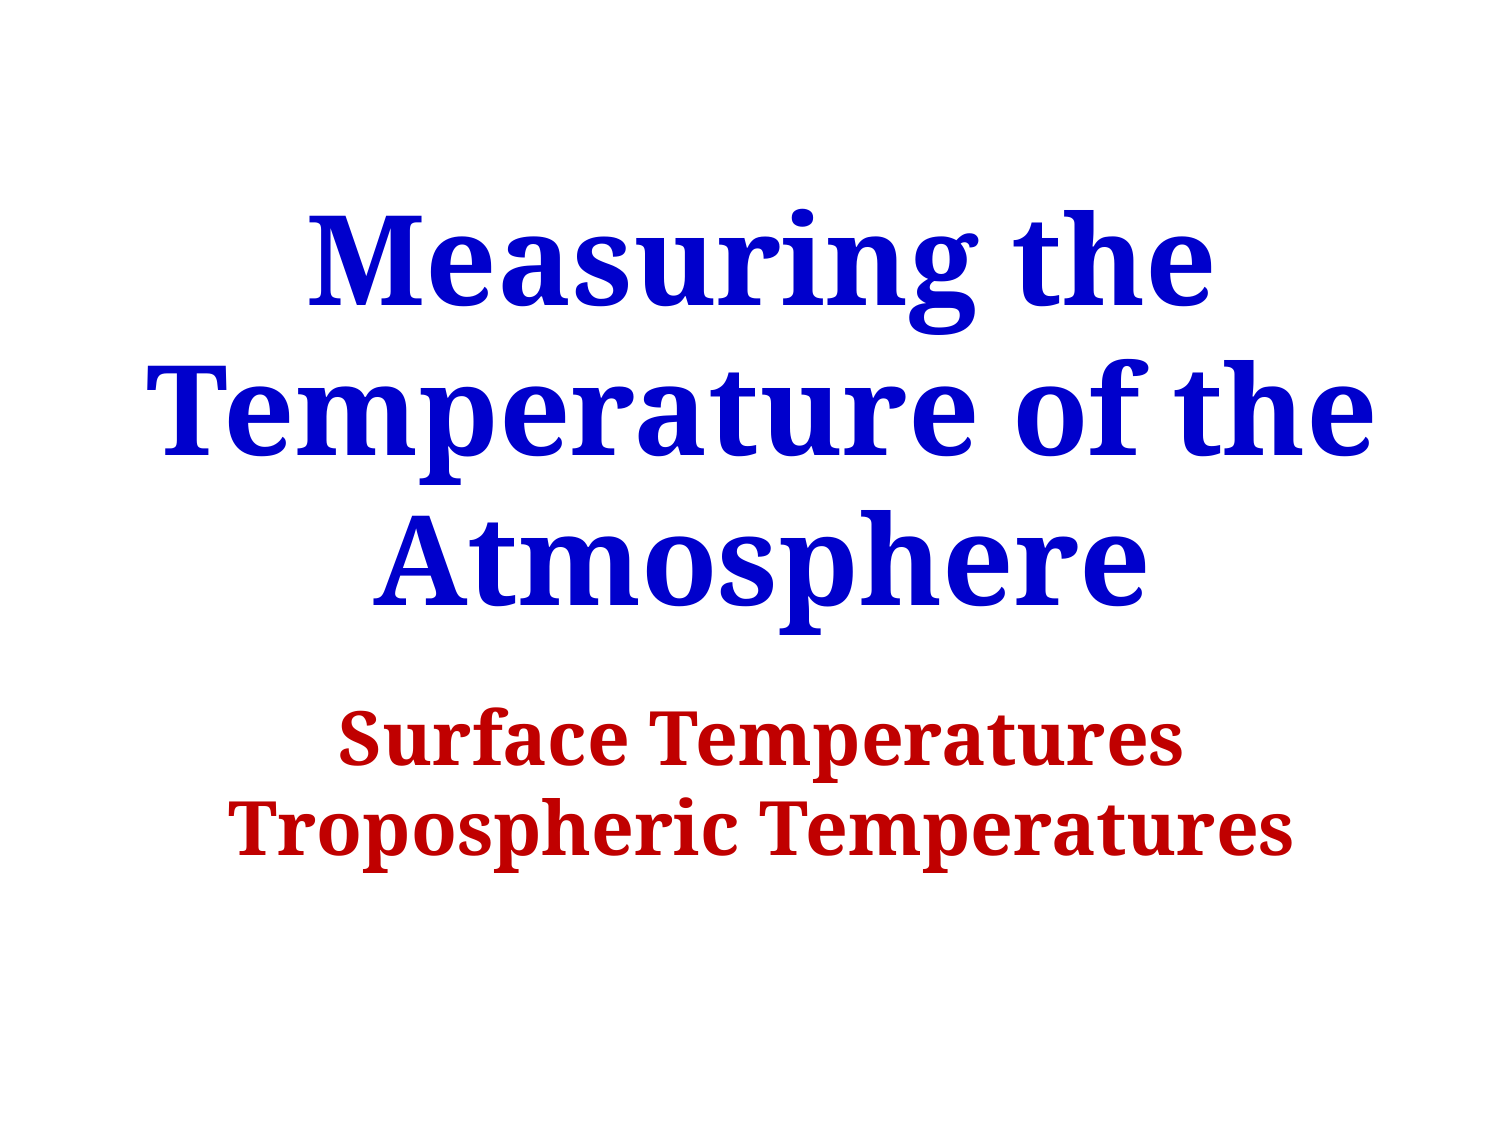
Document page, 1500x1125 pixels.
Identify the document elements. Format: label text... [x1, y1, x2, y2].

title Measuring the Temperature of the Atmosphere Surface Temperatures Tropospheric Temperatures [87, 162, 1438, 888]
